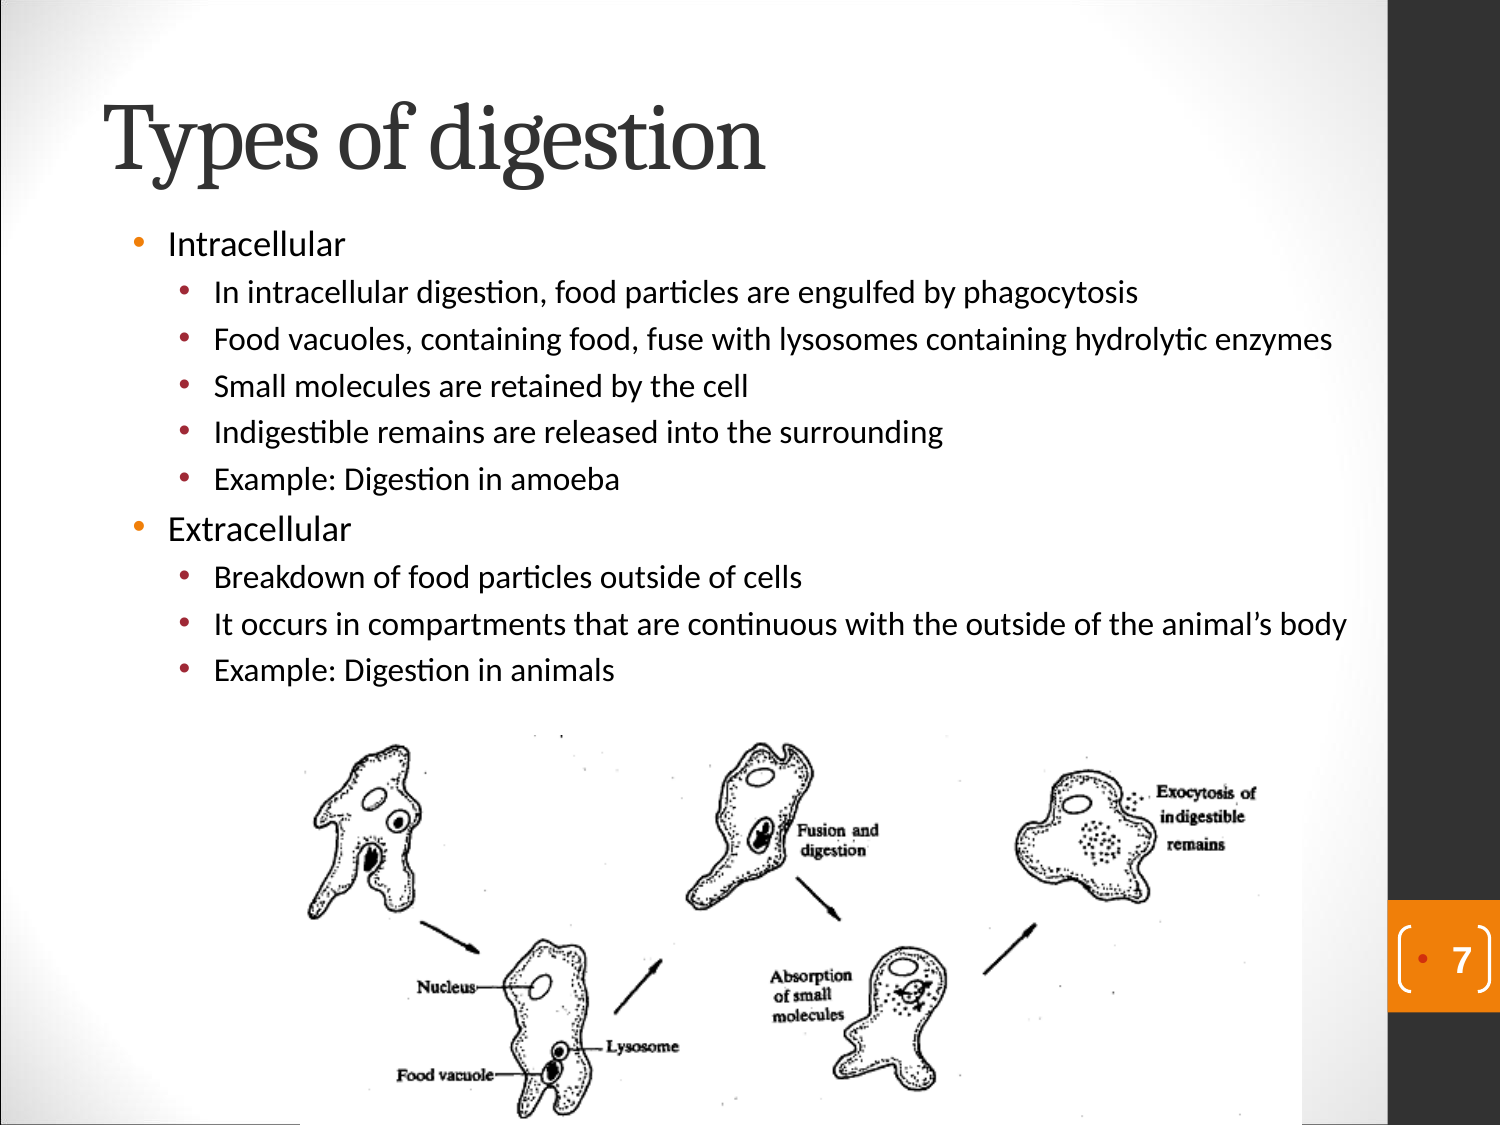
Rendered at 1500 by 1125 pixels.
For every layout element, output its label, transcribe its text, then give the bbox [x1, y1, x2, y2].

picture [0, 0, 1387, 1125]
slide_number 7 [1397, 924, 1492, 994]
title Types of digestion [87, 37, 1363, 225]
list Intracellular In intracellular digestion, food particles are engulfed by phagocytosis Food vacuoles, containing food, fuse with lysosomes containing hydrolytic enzymes Small molecules are retained by the cell Indigestible remains are released into the surrounding Example: Digestion in amoeba Extracellular Breakdown of food particles outside of cells It occurs in compartments that are continuous with the outside of the animal’s body Example: Digestion in animals [99, 212, 1400, 750]
